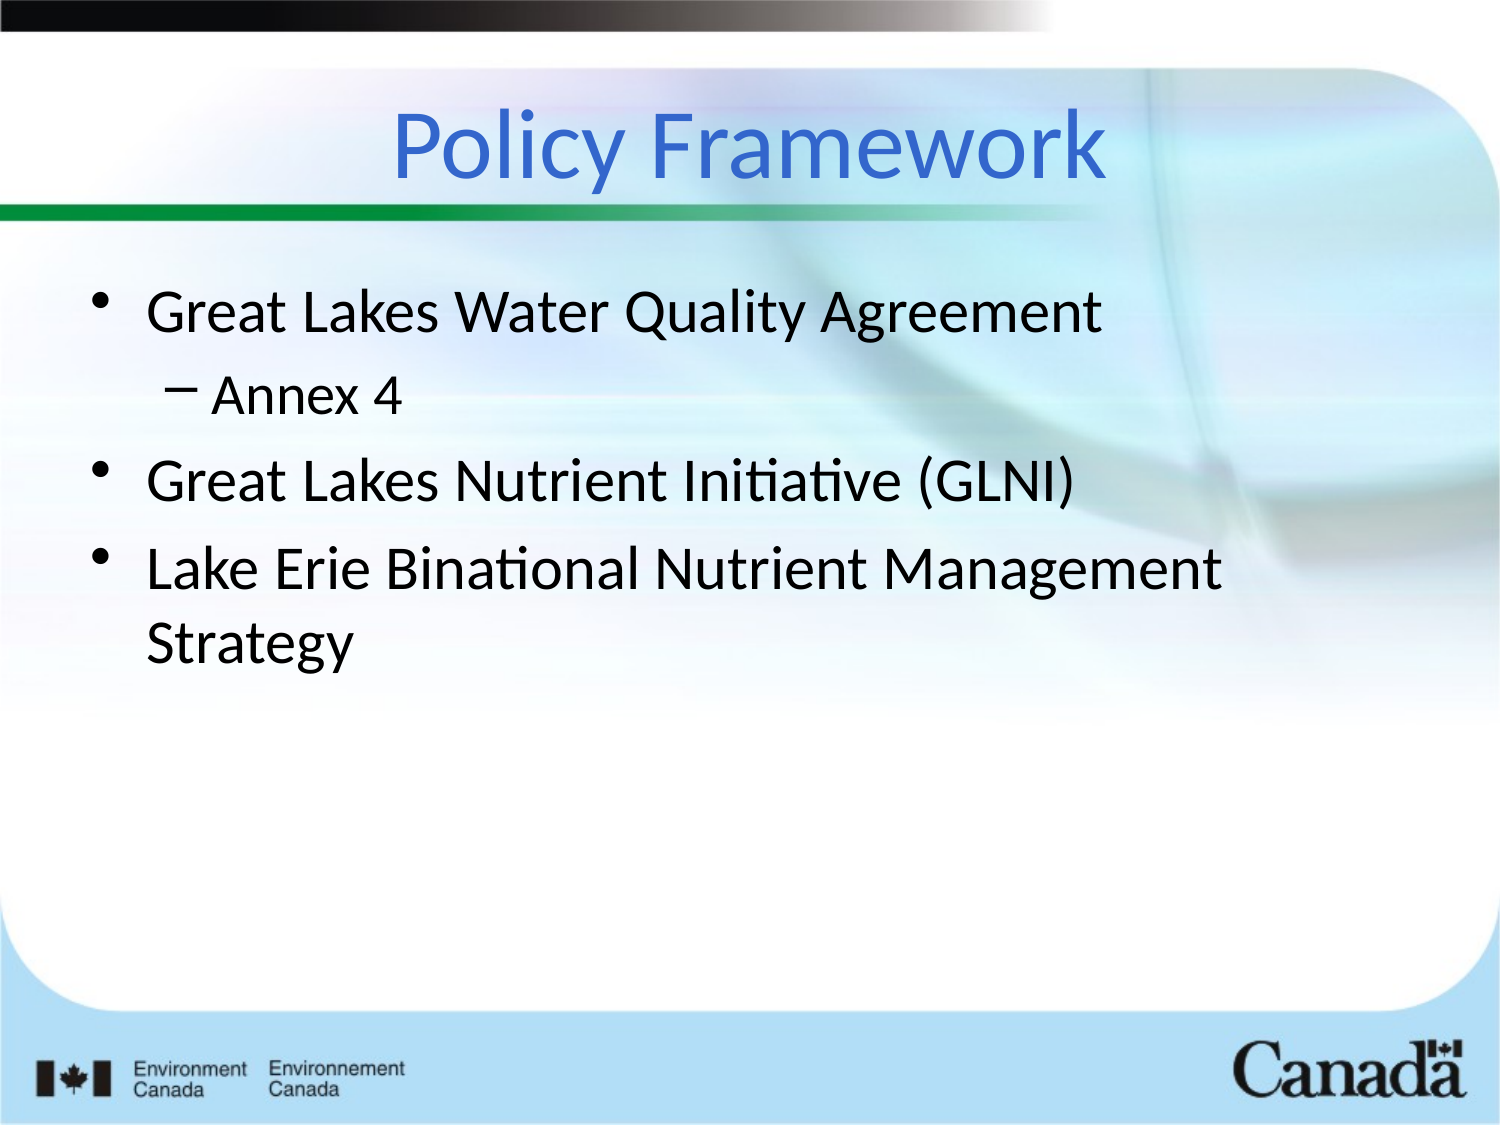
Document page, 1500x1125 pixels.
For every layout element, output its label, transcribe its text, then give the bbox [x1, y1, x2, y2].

title Policy Framework [74, 44, 1426, 233]
list Great Lakes Water Quality Agreement Annex 4 Great Lakes Nutrient Initiative (GLNI) Lake Erie Binational Nutrient Management Strategy [74, 262, 1426, 951]
picture [0, 0, 1500, 1125]
